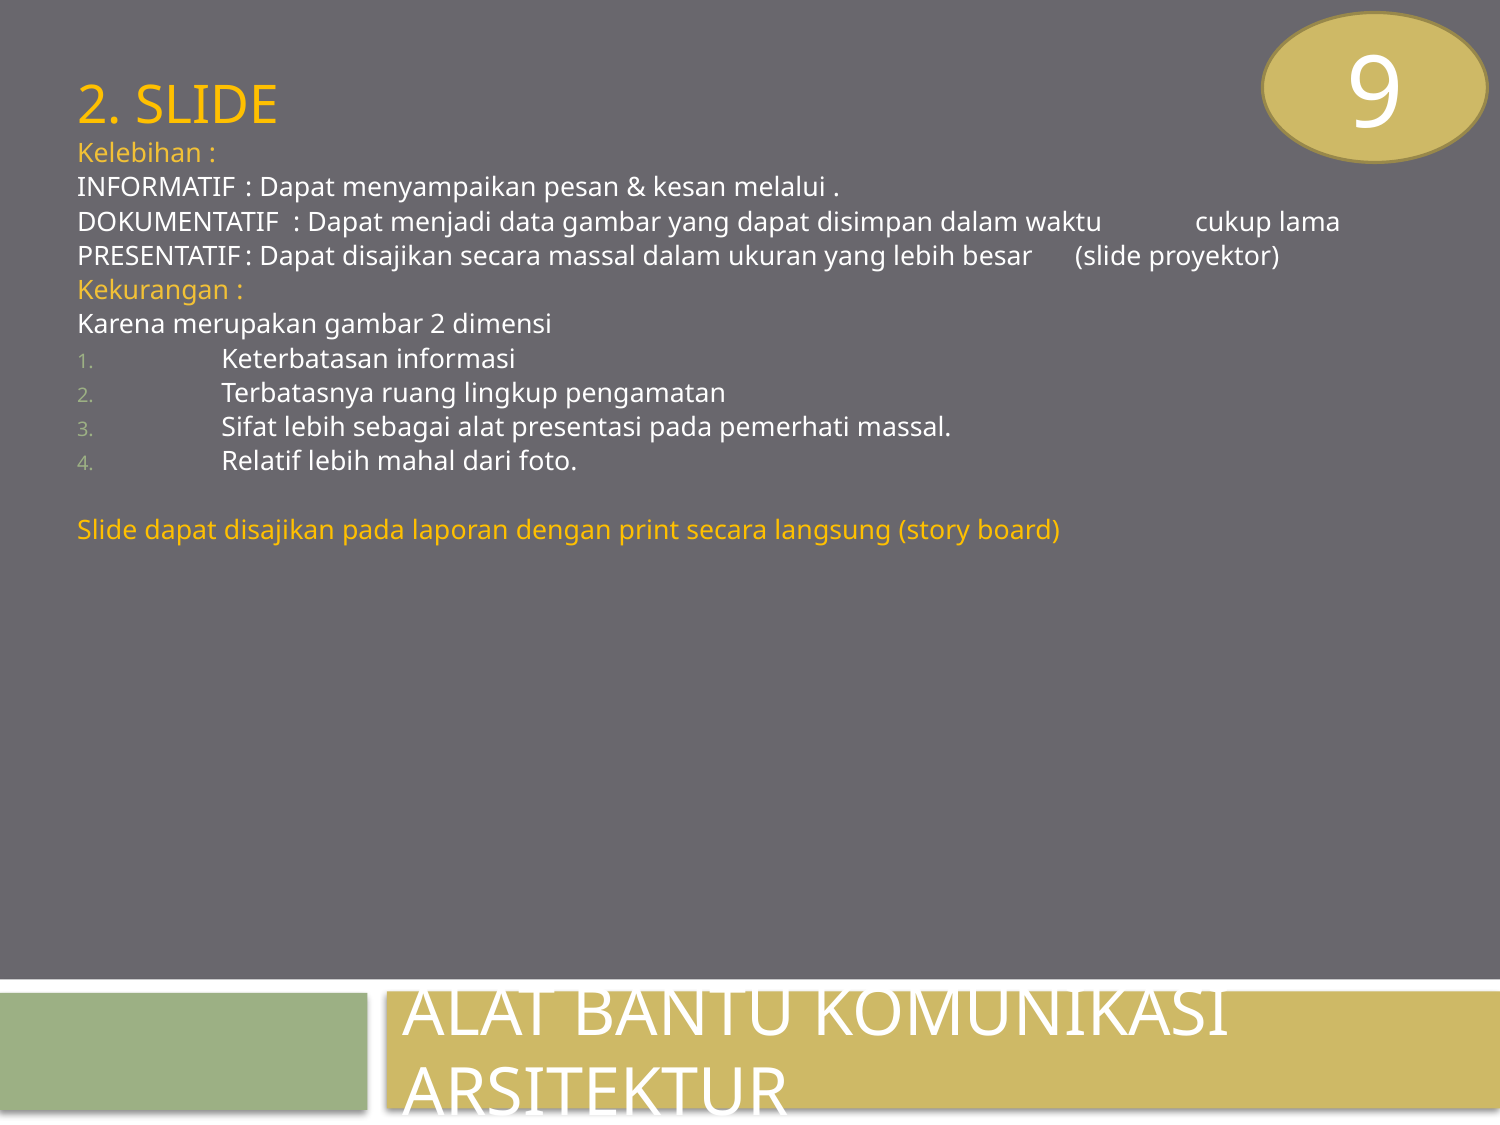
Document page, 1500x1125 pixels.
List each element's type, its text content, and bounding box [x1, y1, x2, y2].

text_box 9 [1267, 10, 1483, 62]
subtitle ALAT BANTU KOMUNIKASI ARSITEKTUR [387, 992, 1488, 1106]
text_box 2. SLIDE Kelebihan : INFORMATIF : Dapat menyampaikan pesan & kesan melalui . DOKUMENTATIF : Dapat menjadi data gambar yang dapat disimpan dalam waktu cukup lama PRESENTATIF : Dapat disajikan secara massal dalam ukuran yang lebih besar (slide proyektor) Kekurangan : Karena merupakan gambar 2 dimensi Keterbatasan informasi Terbatasnya ruang lingkup pengamatan Sifat lebih sebagai alat presentasi pada pemerhati massal. Relatif lebih mahal dari foto. Slide dapat disajikan pada laporan dengan print secara langsung (story board) [62, 62, 1500, 975]
